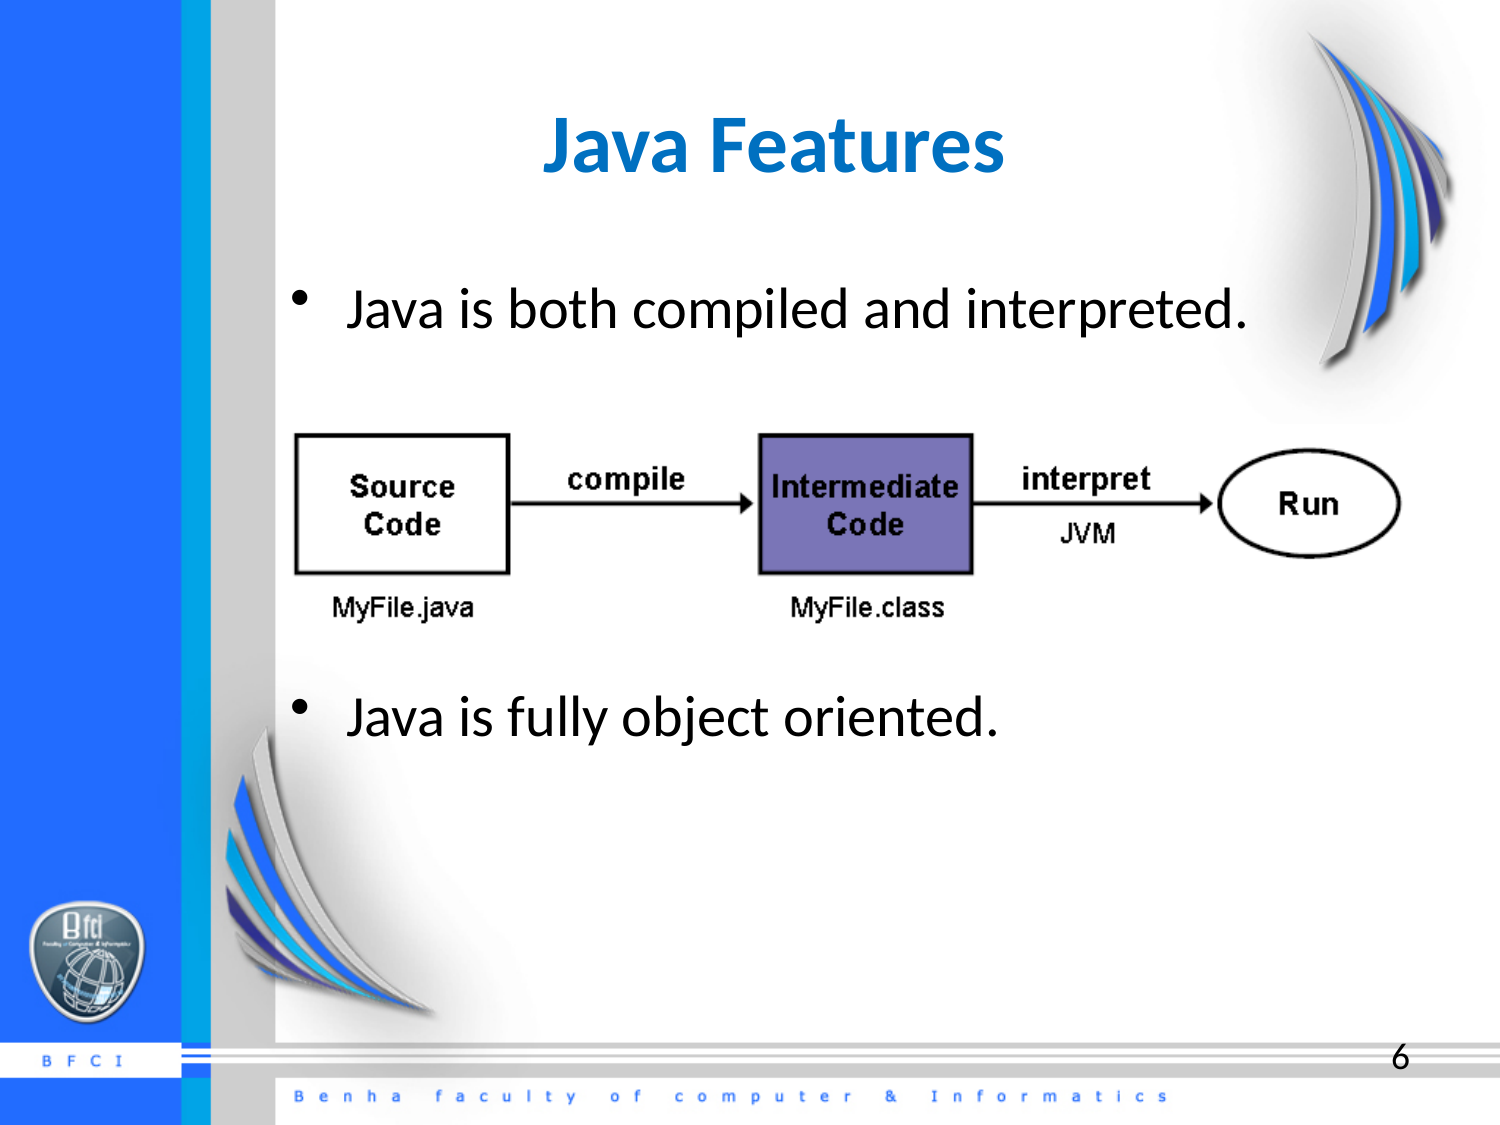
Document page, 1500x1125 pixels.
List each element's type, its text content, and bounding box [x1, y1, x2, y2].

picture [0, 0, 1500, 1125]
list Java is both compiled and interpreted. Java is fully object oriented. [274, 262, 1401, 1006]
title Java Features [274, 44, 1276, 233]
slide_number 6 [1074, 1024, 1426, 1103]
